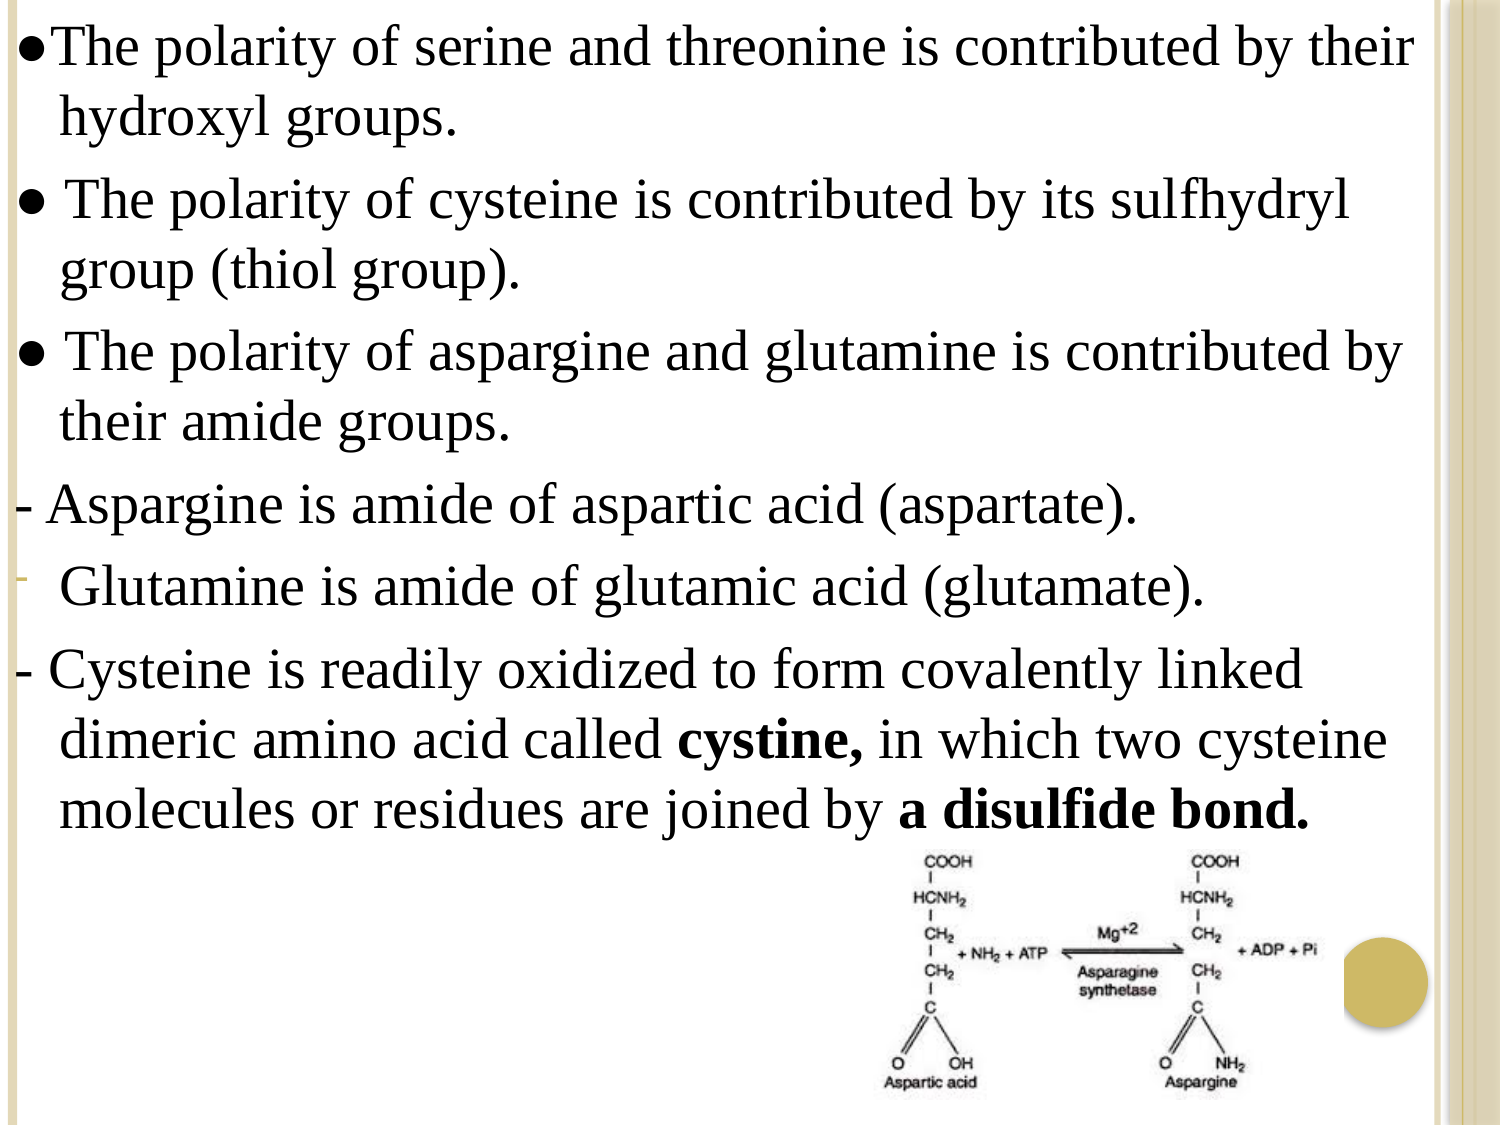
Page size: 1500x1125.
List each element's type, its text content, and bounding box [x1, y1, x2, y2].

picture [849, 849, 1345, 1101]
list ●The polarity of serine and threonine is contributed by their hydroxyl groups. ● The polarity of cysteine is contributed by its sulfhydryl group (thiol group). ● The polarity of aspargine and glutamine is contributed by their amide groups. - Aspargine is amide of aspartic acid (aspartate). Glutamine is amide of glutamic acid (glutamate). - Cysteine is readily oxidized to form covalently linked dimeric amino acid called cystine, in which two cysteine molecules or residues are joined by a disulfide bond. [0, 0, 1500, 1125]
